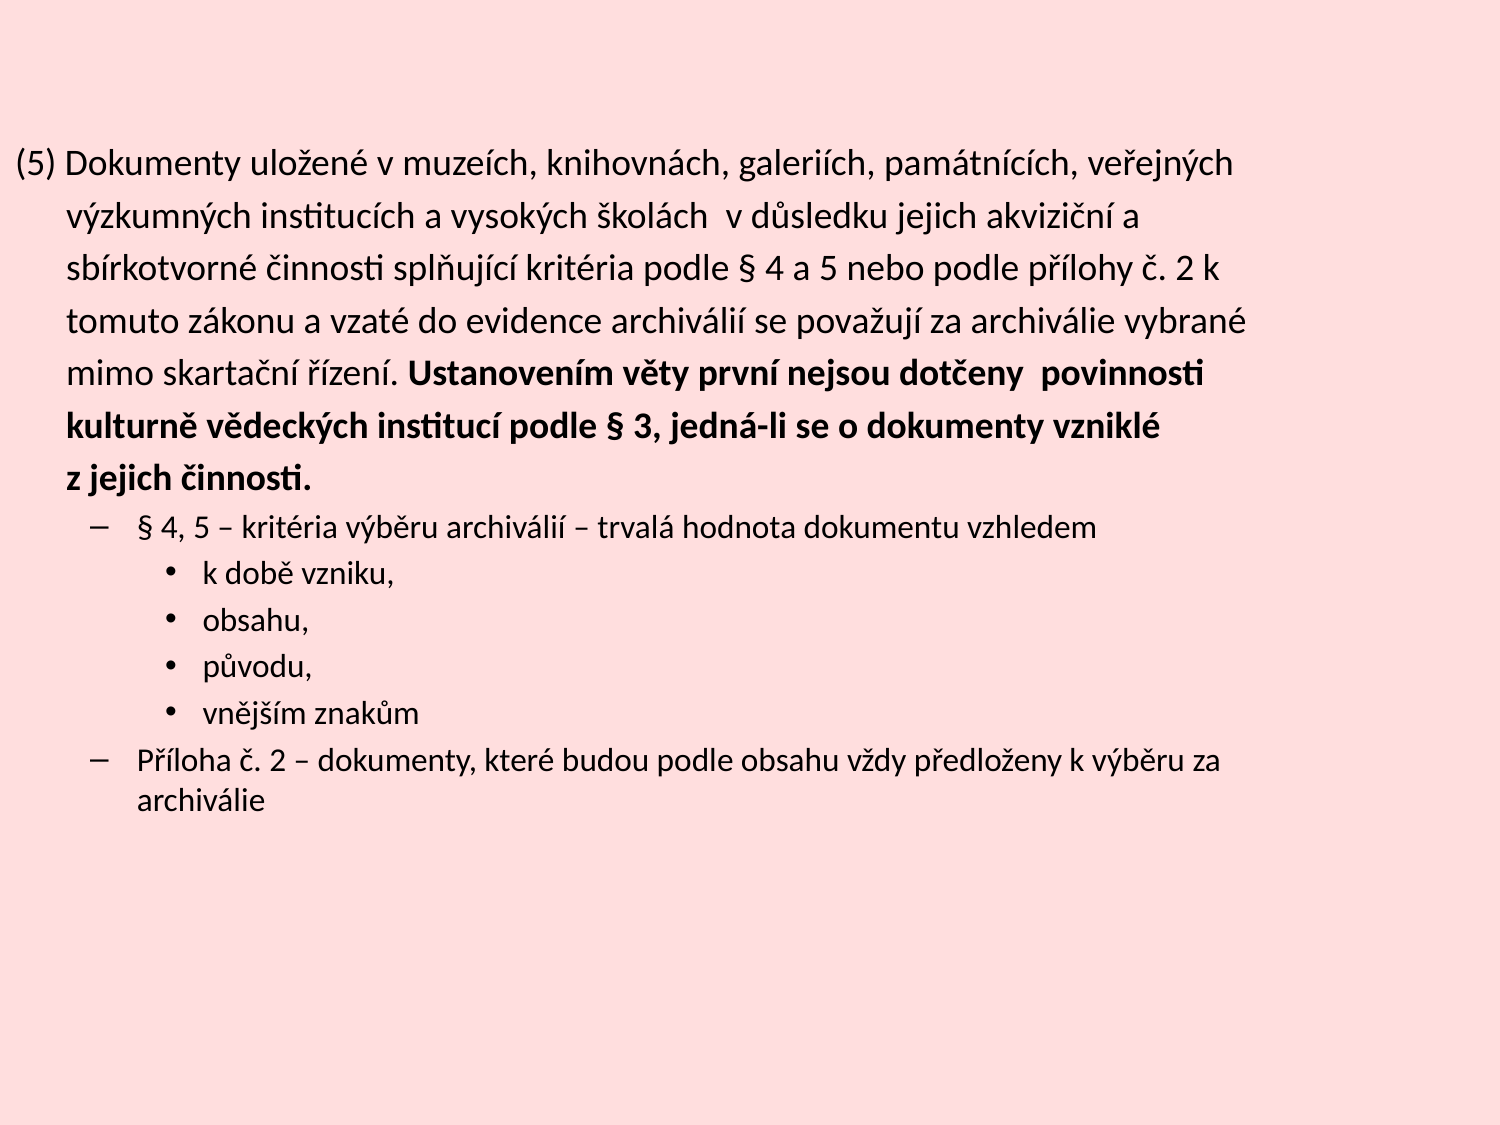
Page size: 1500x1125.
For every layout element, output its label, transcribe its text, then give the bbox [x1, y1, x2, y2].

list (5) Dokumenty uložené v muzeích, knihovnách, galeriích, památnících, veřejných výzkumných institucích a vysokých školách v důsledku jejich akviziční a sbírkotvorné činnosti splňující kritéria podle § 4 a 5 nebo podle přílohy č. 2 k tomuto zákonu a vzaté do evidence archiválií se považují za archiválie vybrané mimo skartační řízení. Ustanovením věty první nejsou dotčeny povinnosti kulturně vědeckých institucí podle § 3, jedná-li se o dokumenty vzniklé z jejich činnosti. § 4, 5 – kritéria výběru archiválií – trvalá hodnota dokumentu vzhledem k době vzniku, obsahu, původu, vnějším znakům Příloha č. 2 – dokumenty, které budou podle obsahu vždy předloženy k výběru za archiválie [0, 78, 1350, 1005]
